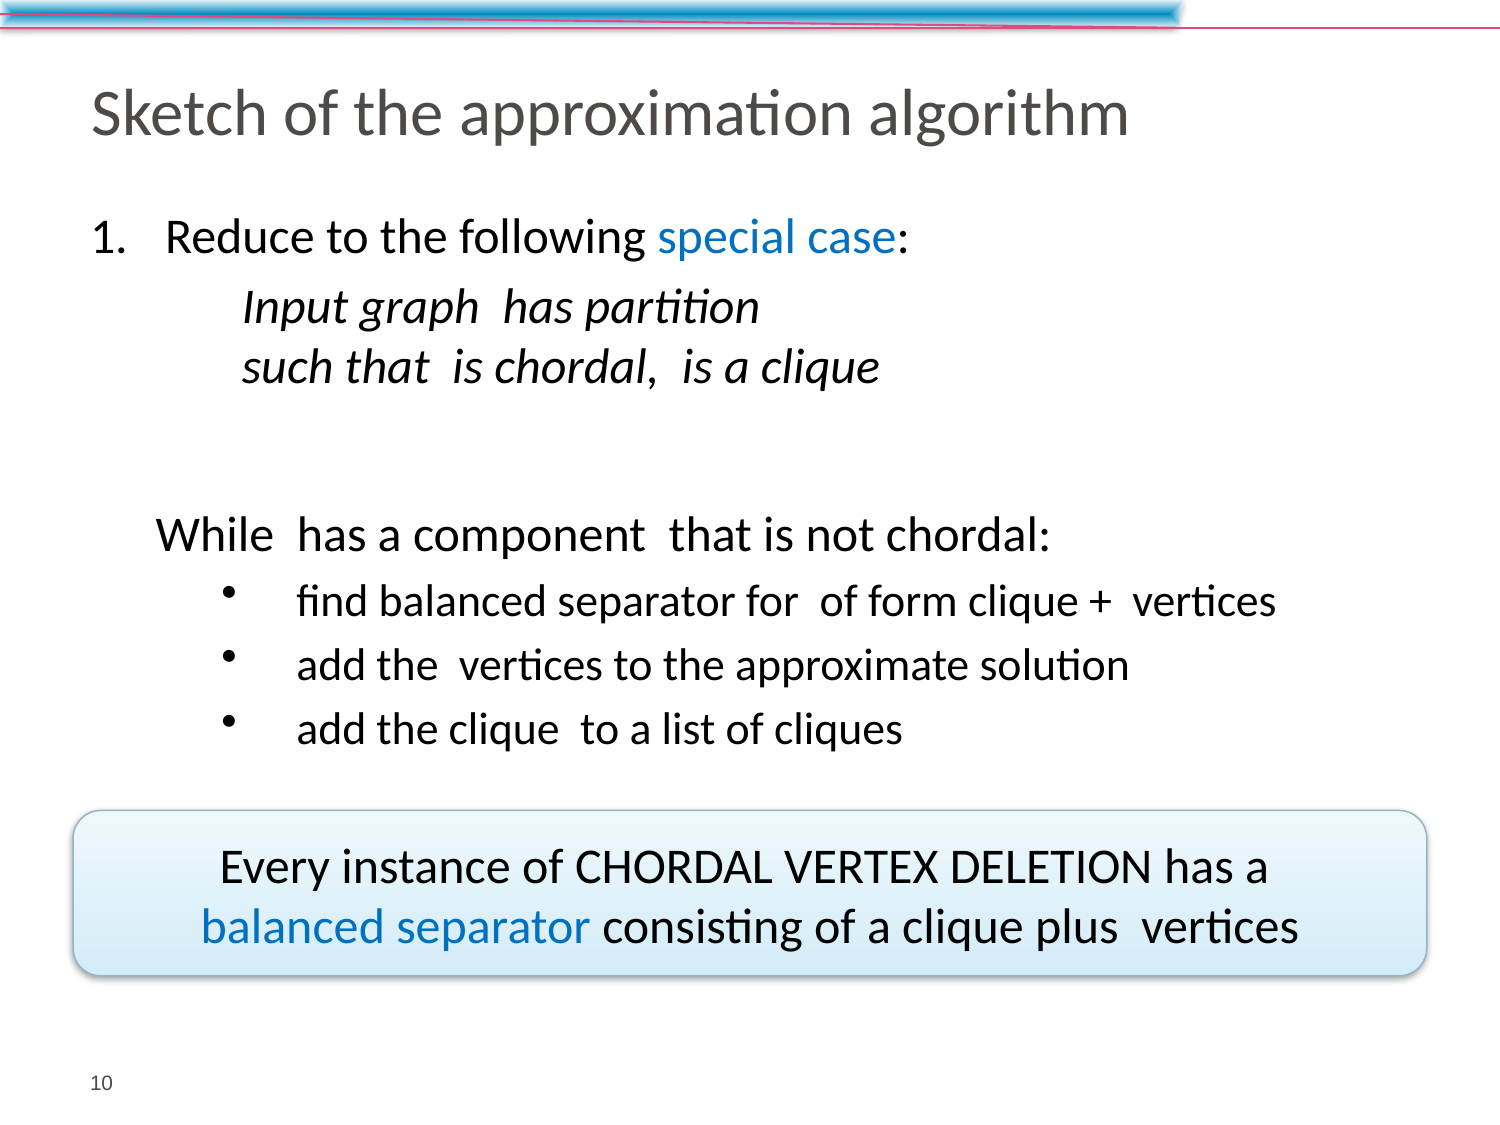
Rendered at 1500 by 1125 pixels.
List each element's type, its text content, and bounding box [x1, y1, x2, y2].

slide_number 10 [75, 1069, 396, 1115]
title Sketch of the approximation algorithm [76, 57, 1427, 161]
